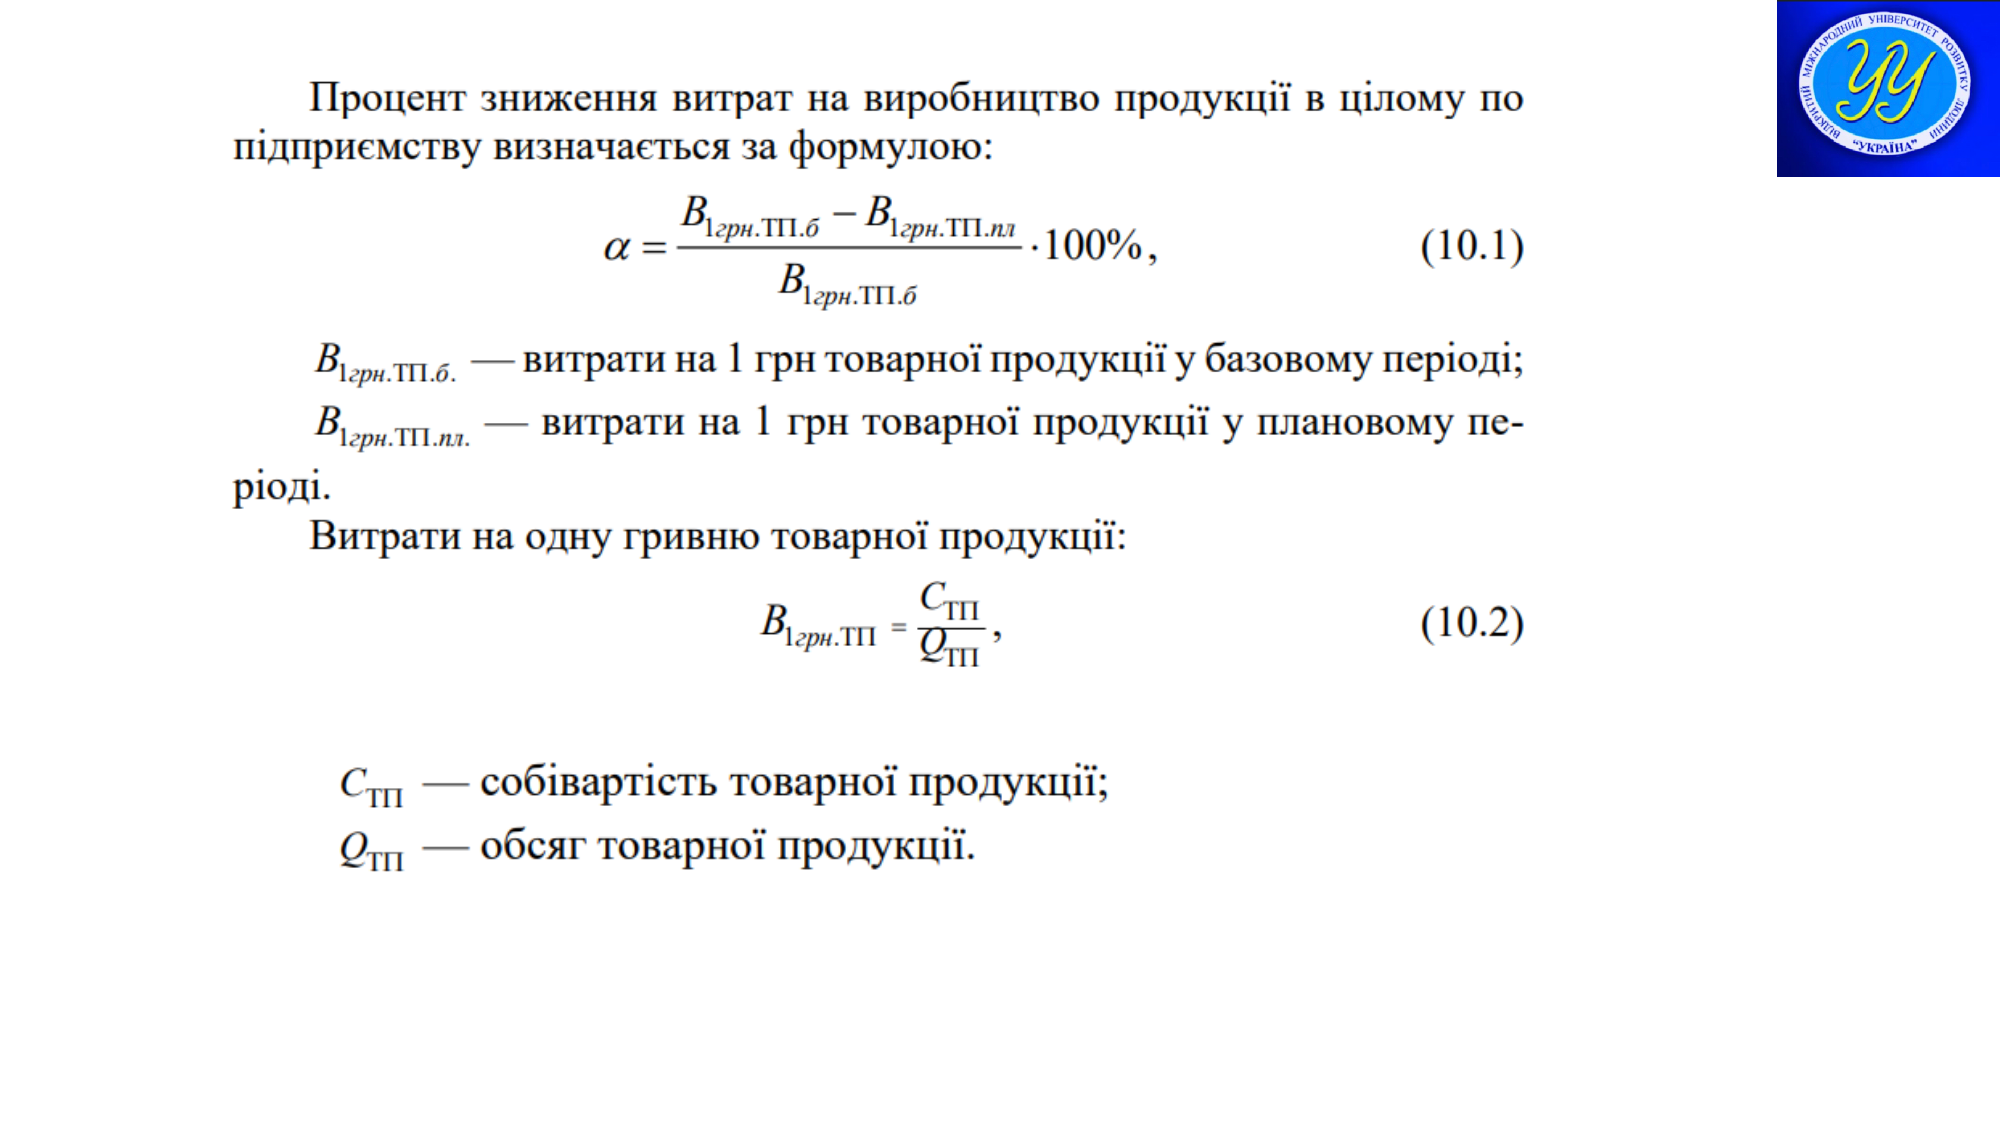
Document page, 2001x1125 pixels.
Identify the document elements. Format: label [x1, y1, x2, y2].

picture [1777, 0, 2000, 177]
picture [170, 74, 1564, 683]
picture [297, 744, 1225, 880]
